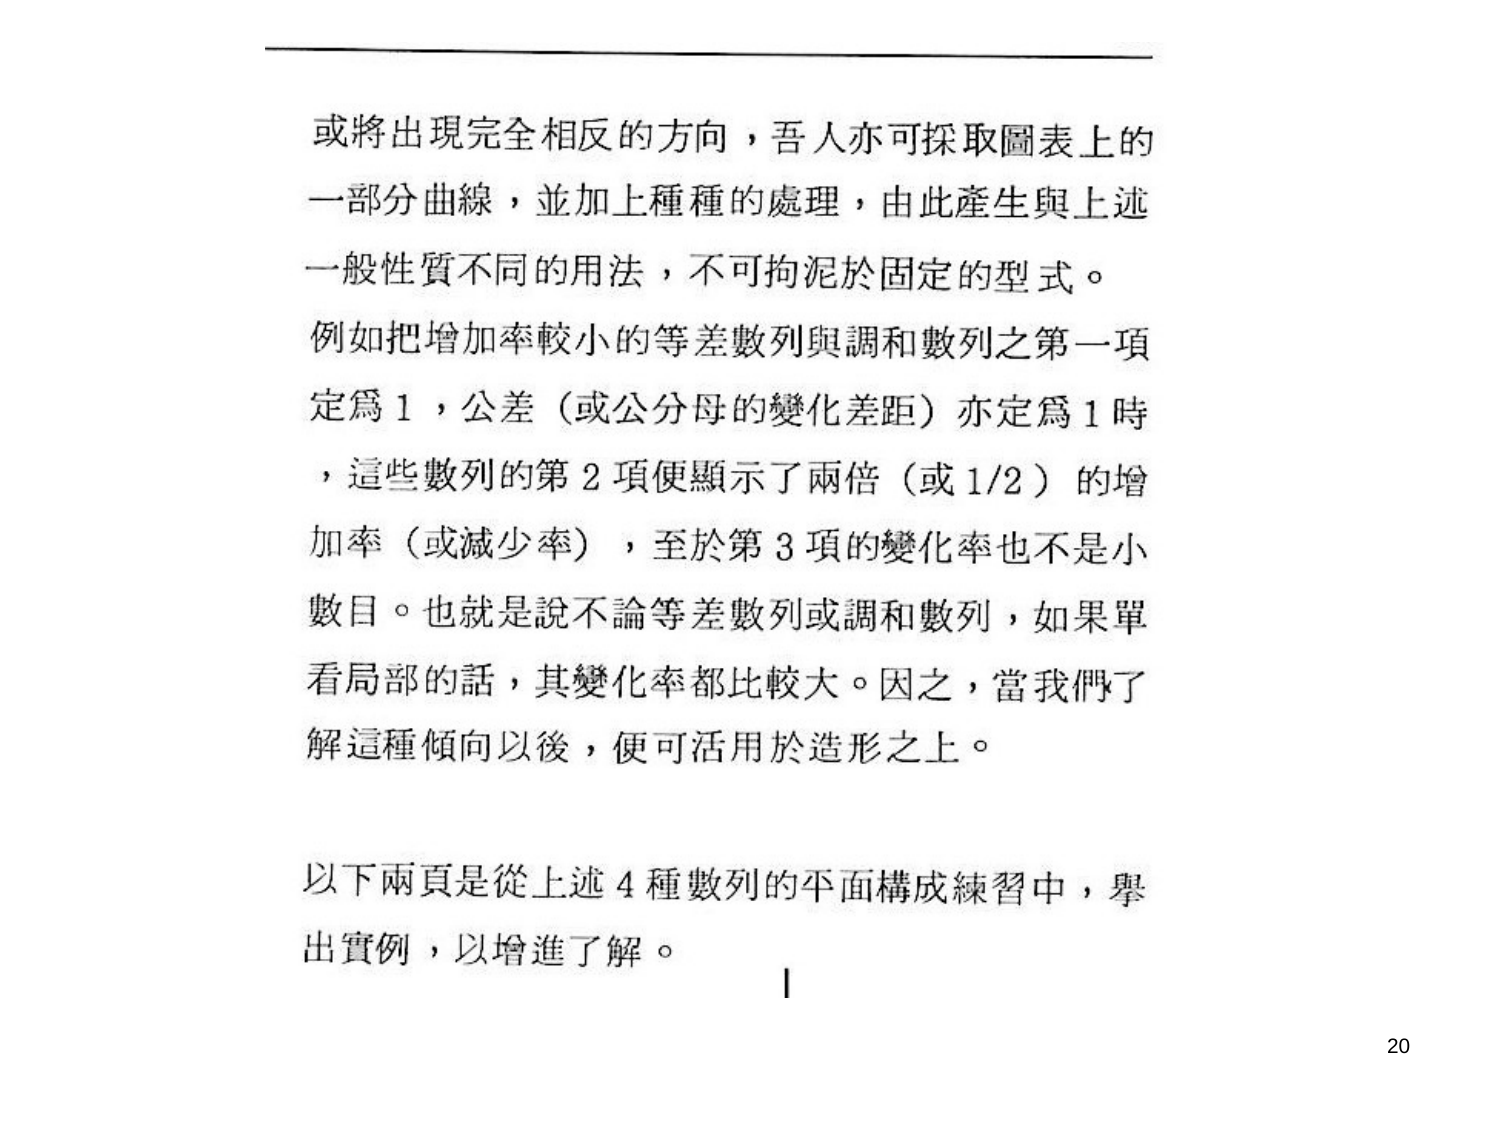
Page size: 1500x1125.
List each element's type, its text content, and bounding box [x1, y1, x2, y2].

slide_number 20 [1074, 1025, 1425, 1100]
picture [265, 42, 1199, 998]
